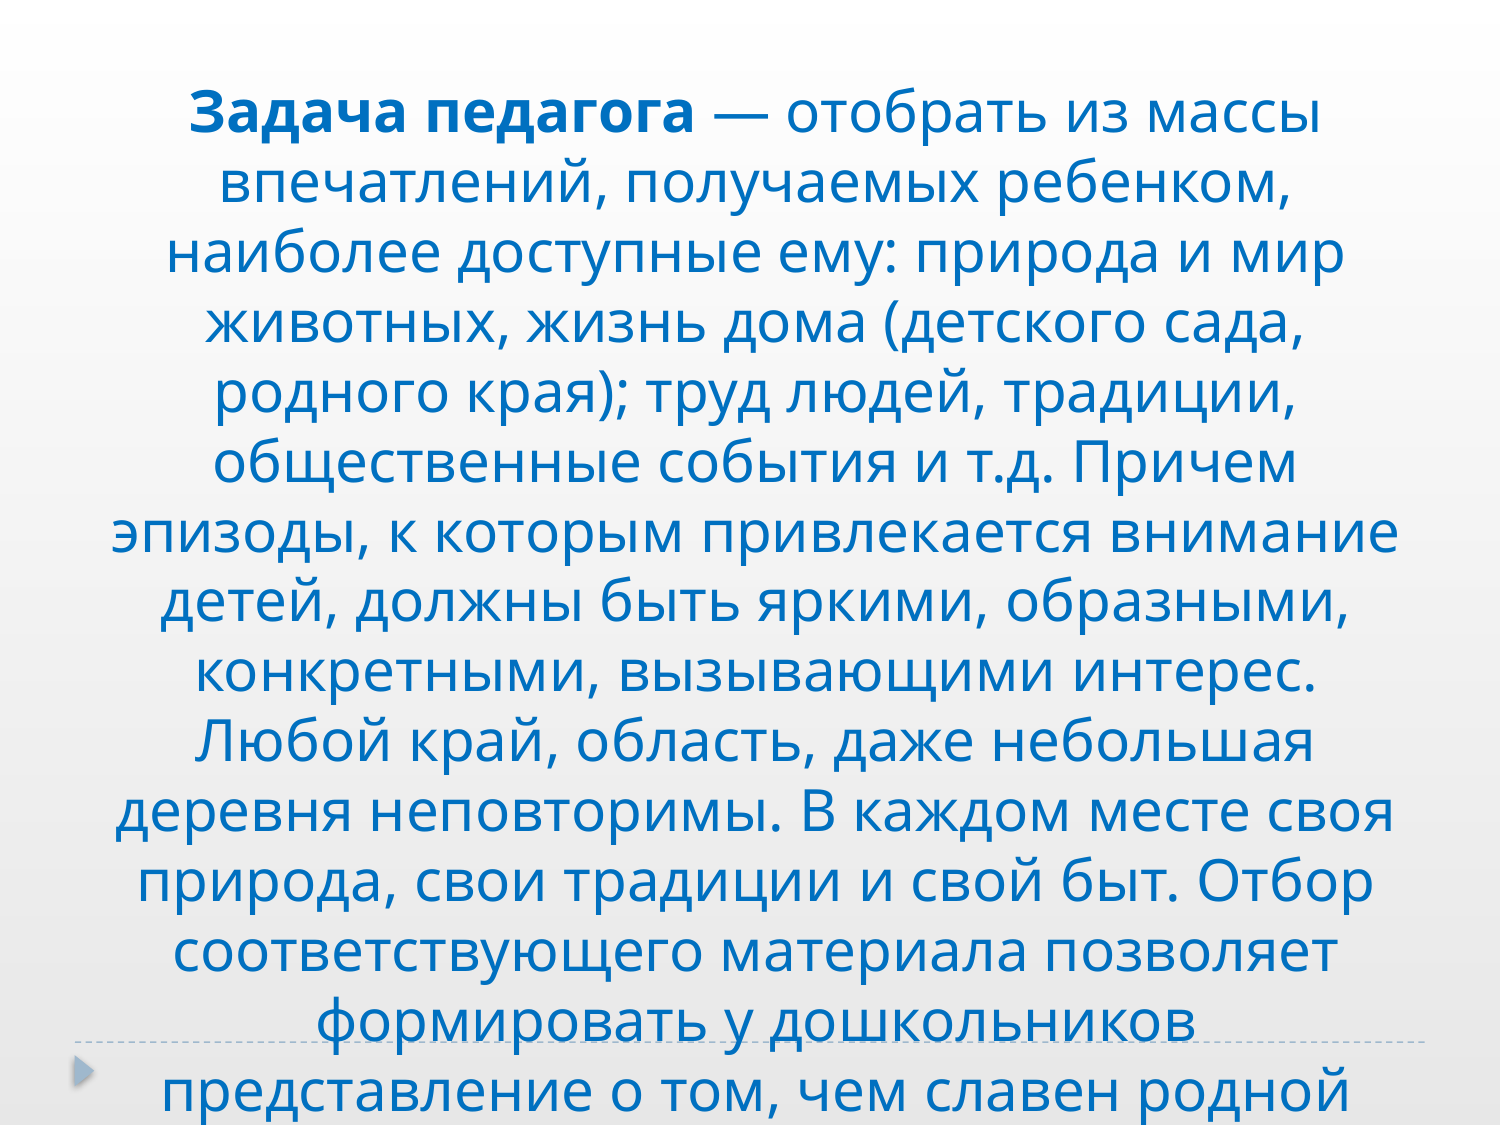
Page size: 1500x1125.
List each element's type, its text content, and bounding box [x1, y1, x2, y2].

text_box Задача педагога — отобрать из массы впечатлений, получаемых ребенком, наиболее доступные ему: природа и мир животных, жизнь дома (детского сада, родного края); труд людей, традиции, общественные события и т.д. Причем эпизоды, к которым привлекается внимание детей, должны быть яркими, образными, конкретными, вызывающими интерес. Любой край, область, даже небольшая деревня неповторимы. В каждом месте своя природа, свои традиции и свой быт. Отбор соответствующего материала позволяет формировать у дошкольников представление о том, чем славен родной край. [88, 66, 1424, 1125]
